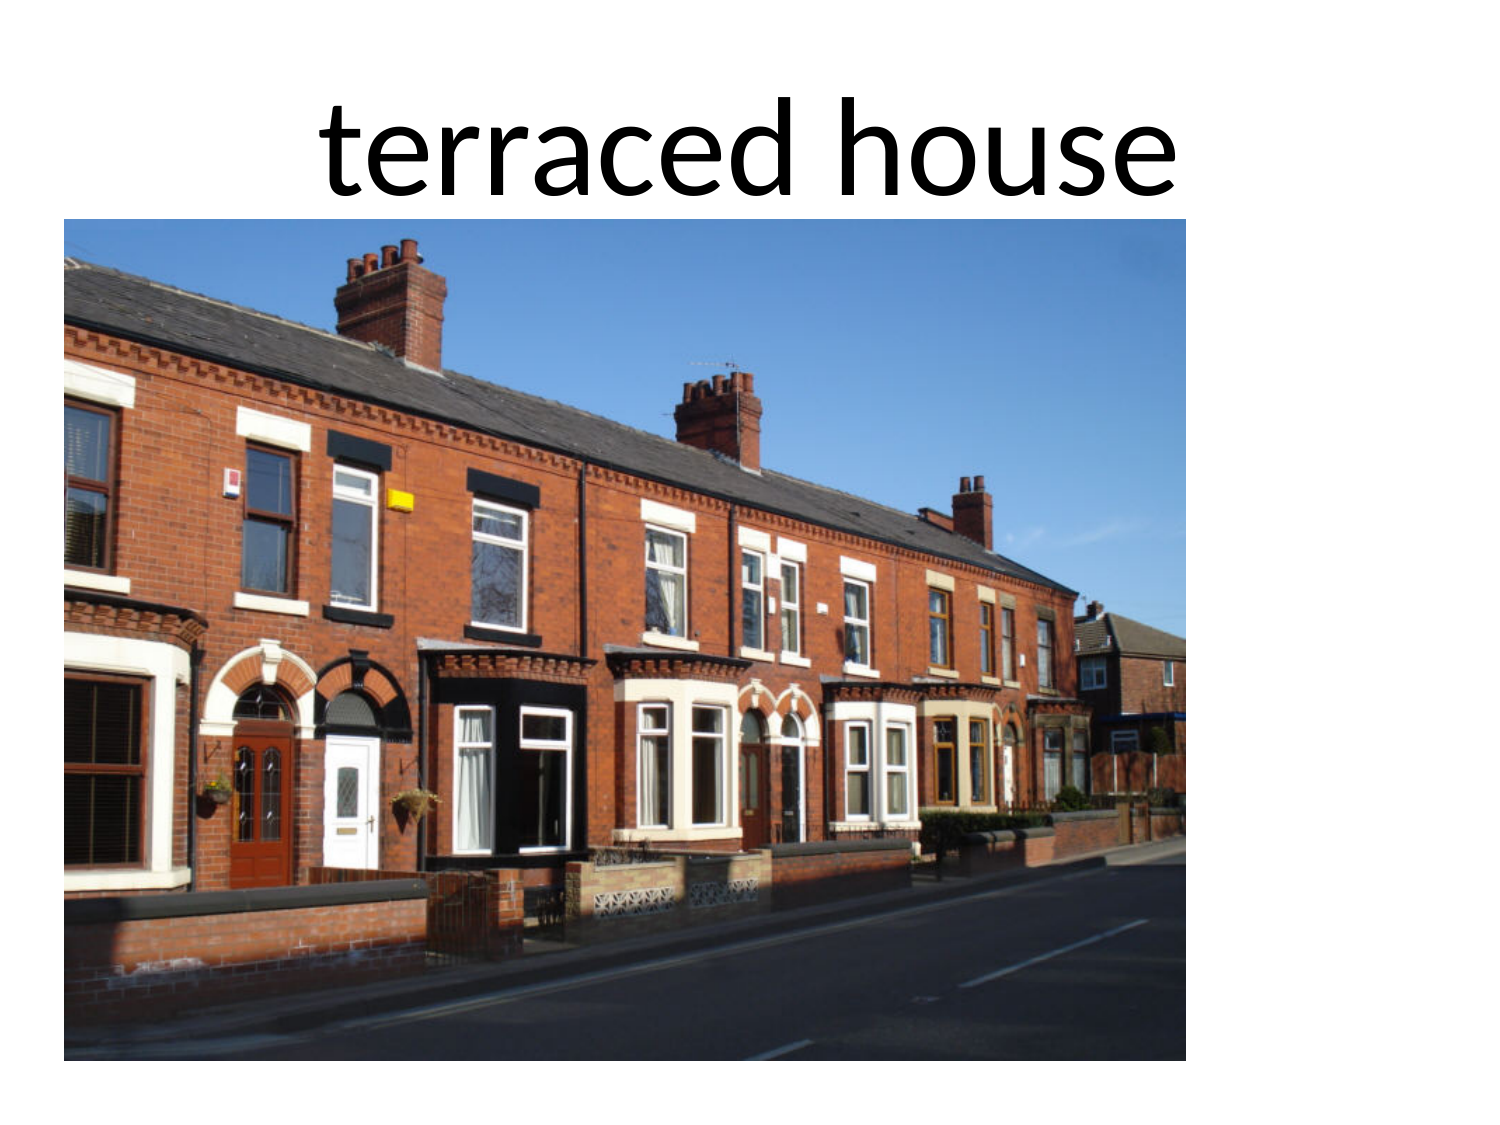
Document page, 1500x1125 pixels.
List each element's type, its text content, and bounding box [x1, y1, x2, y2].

title terraced house [75, 45, 1425, 233]
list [64, 219, 1187, 1061]
